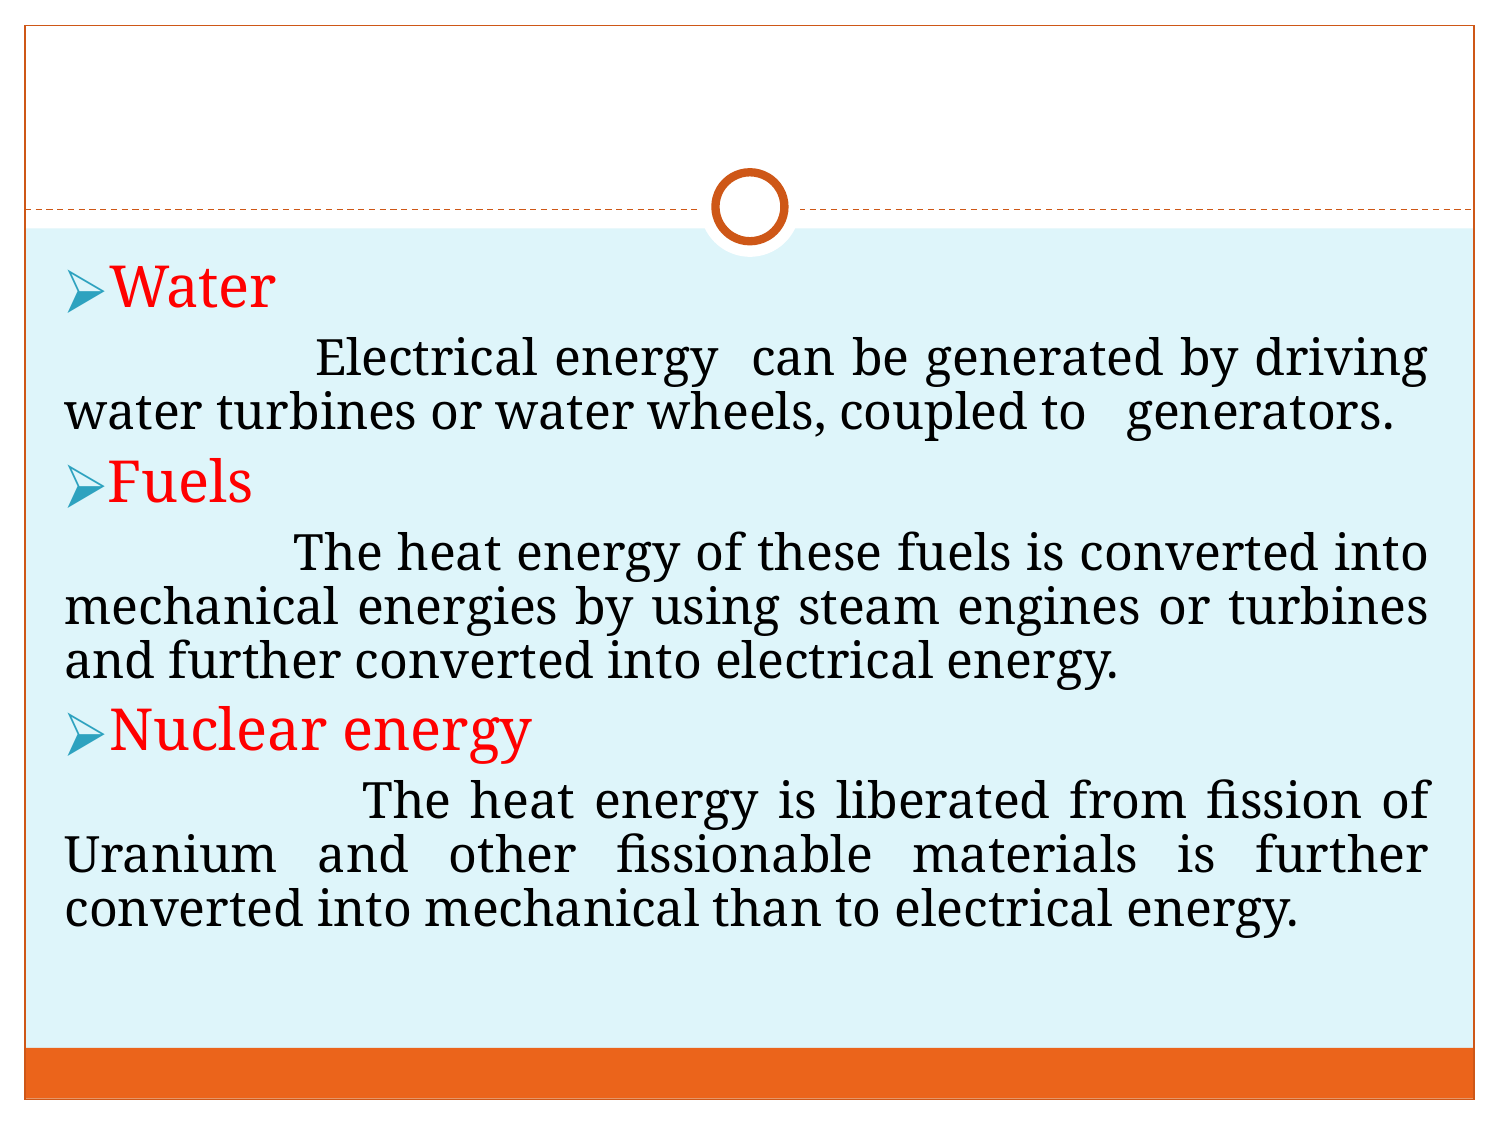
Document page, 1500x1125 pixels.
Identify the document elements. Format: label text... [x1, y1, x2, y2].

list Water Electrical energy can be generated by driving water turbines or water wheels, coupled to generators. Fuels The heat energy of these fuels is converted into mechanical energies by using steam engines or turbines and further converted into electrical energy. Nuclear energy The heat energy is liberated from fission of Uranium and other fissionable materials is further converted into mechanical than to electrical energy. [49, 250, 1445, 1001]
